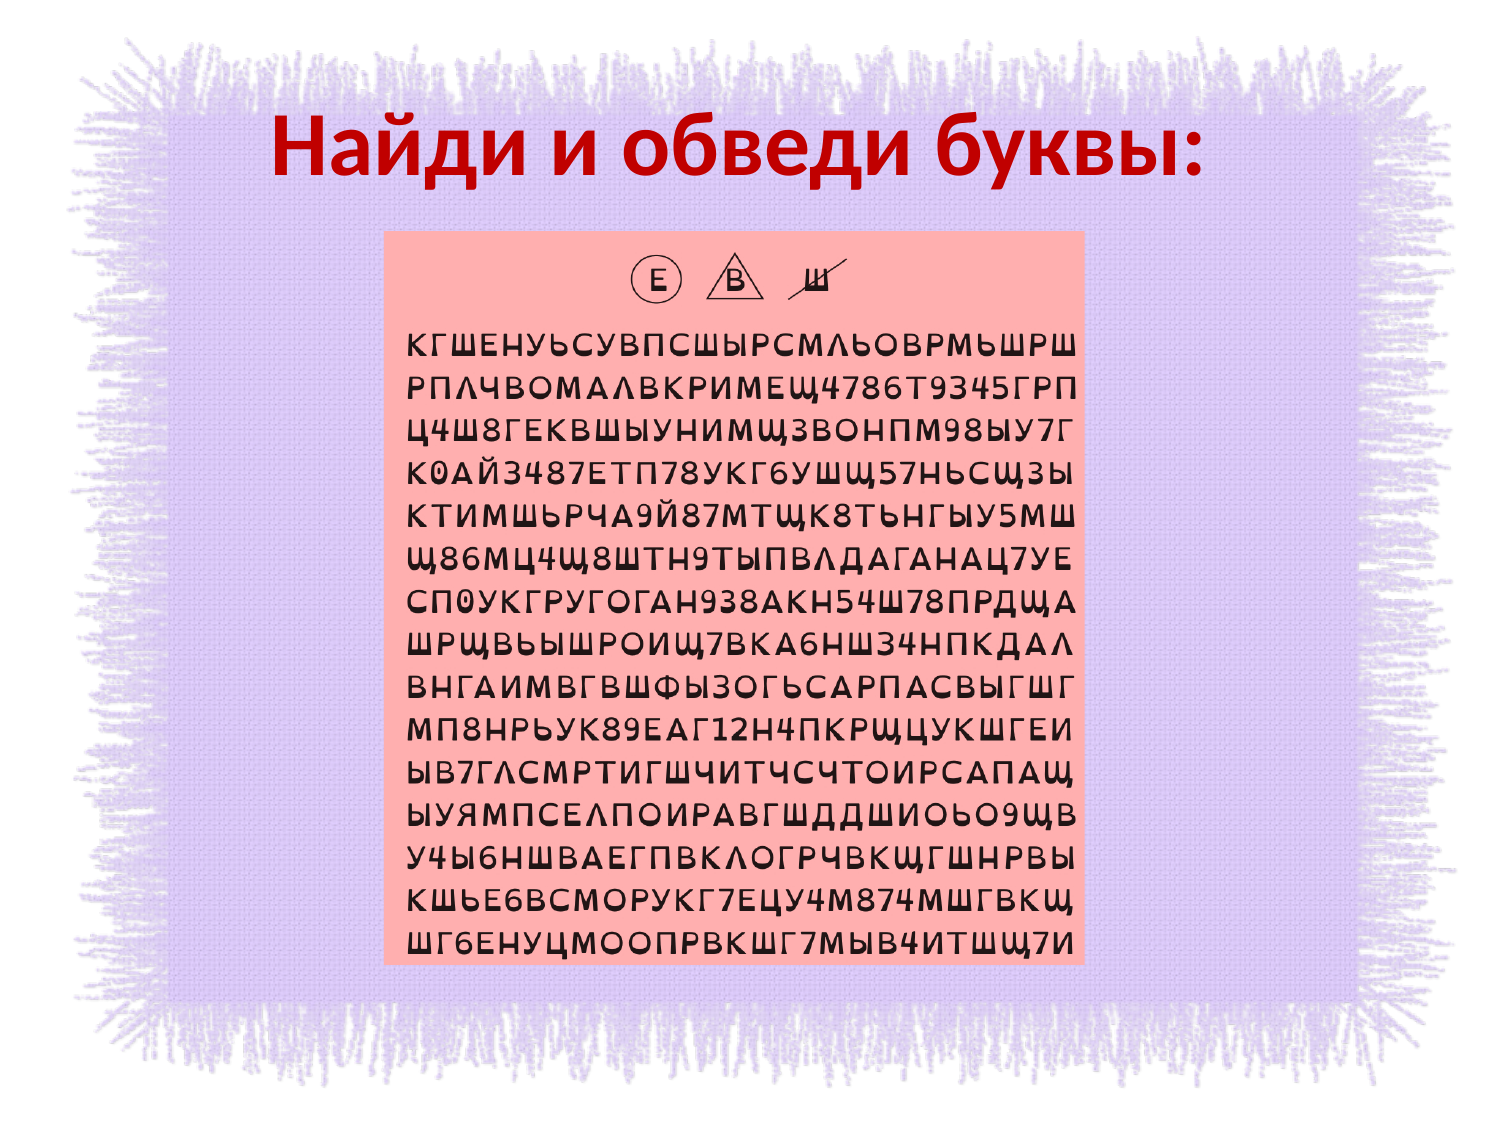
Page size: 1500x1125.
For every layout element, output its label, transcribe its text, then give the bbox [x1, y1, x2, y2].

picture [0, 0, 1500, 1125]
title Найди и обведи буквы: [74, 44, 1426, 233]
